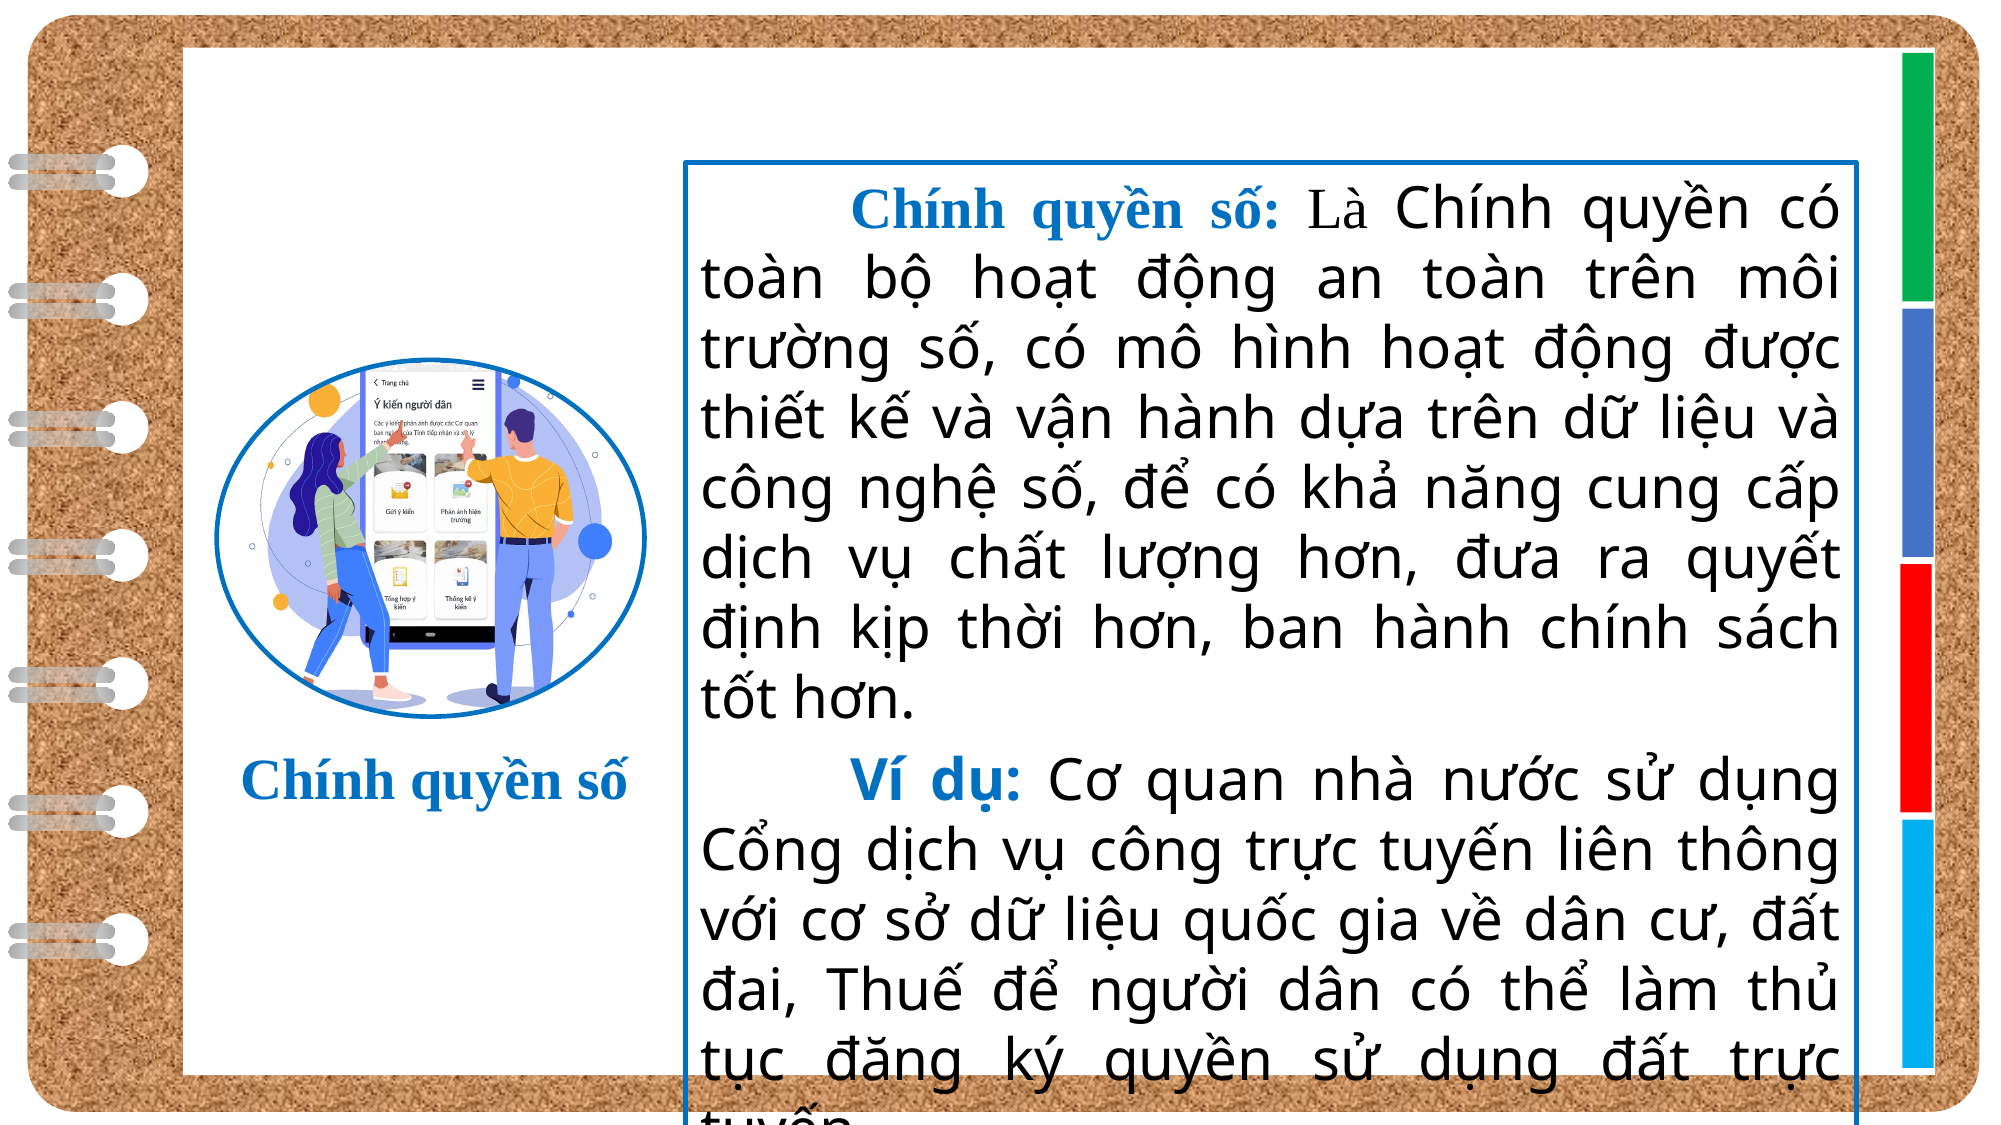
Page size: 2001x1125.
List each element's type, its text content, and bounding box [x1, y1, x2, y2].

text_box [1901, 819, 1935, 1069]
text_box [182, 47, 1936, 1076]
text_box [215, 358, 646, 718]
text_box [8, 145, 149, 966]
text_box [1901, 52, 1935, 302]
text_box [26, 14, 1981, 1113]
text_box [1901, 307, 1935, 558]
text_box Chính quyền số [225, 733, 669, 819]
text_box [1899, 563, 1933, 813]
text_box Chính quyền số: Là Chính quyền có toàn bộ hoạt động an toàn trên môi trường số, có mô hình hoạt động được thiết kế và vận hành dựa trên dữ liệu và công nghệ số, để có khả năng cung cấp dịch vụ chất lượng hơn, đưa ra quyết định kịp thời hơn, ban hành chính sách tốt hơn. Ví dụ: Cơ quan nhà nước sử dụng Cổng dịch vụ công trực tuyến liên thông với cơ sở dữ liệu quốc gia về dân cư, đất đai, Thuế để người dân có thể làm thủ tục đăng ký quyền sử dụng đất trực tuyến… [685, 162, 1857, 1125]
